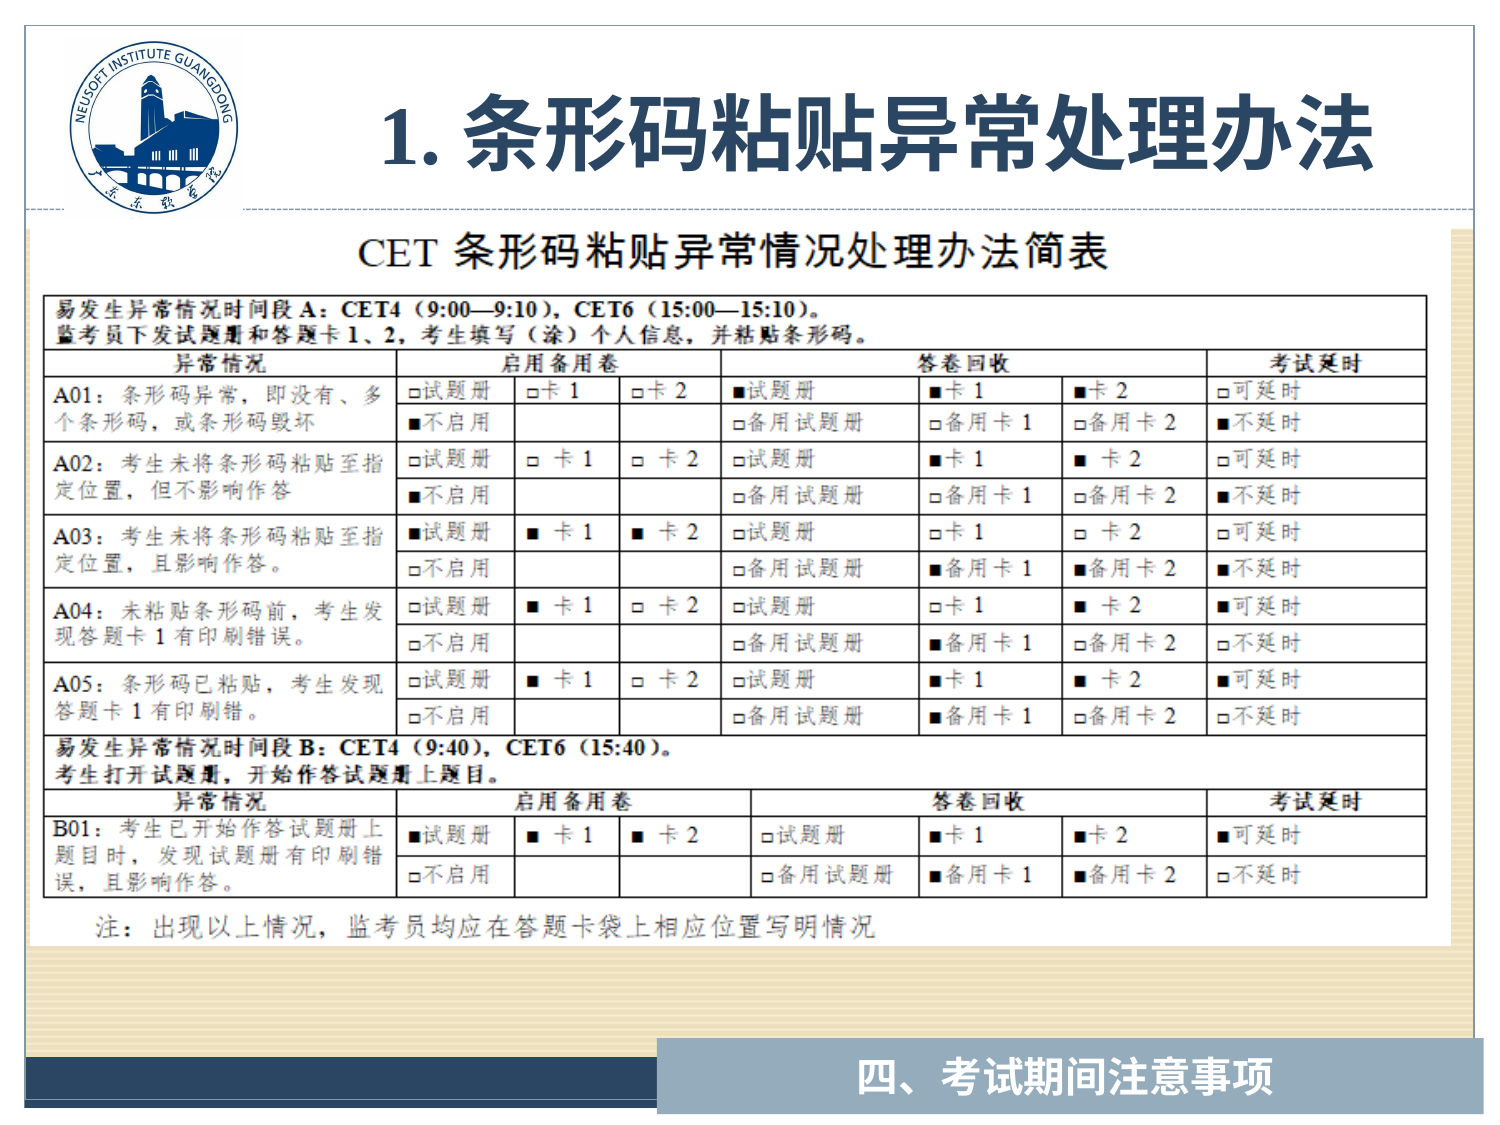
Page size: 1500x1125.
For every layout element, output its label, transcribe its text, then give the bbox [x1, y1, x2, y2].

title 1.条形码粘贴异常处理办法 [289, 37, 1467, 189]
text_box 四、考试期间注意事项 [654, 1035, 1487, 1117]
picture [26, 35, 1473, 1057]
